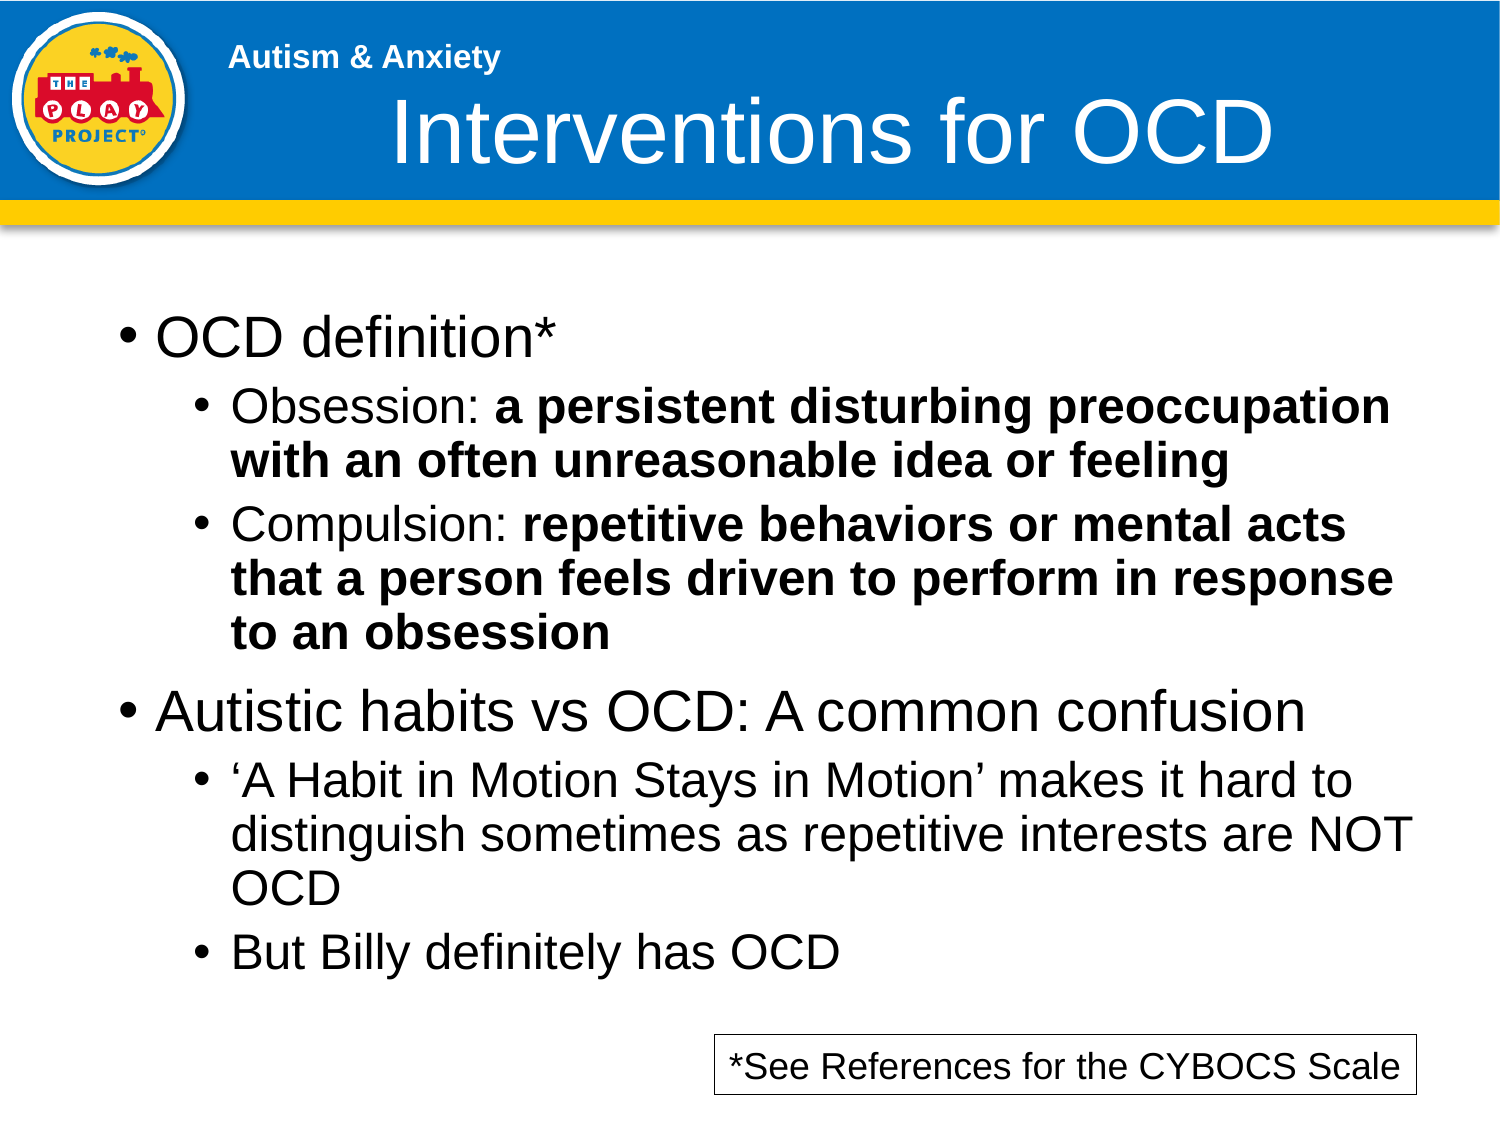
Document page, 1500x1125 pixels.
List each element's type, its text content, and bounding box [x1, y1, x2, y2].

list OCD definition* Obsession: a persistent disturbing preoccupation with an often unreasonable idea or feeling Compulsion: repetitive behaviors or mental acts that a person feels driven to perform in response to an obsession Autistic habits vs OCD: A common confusion ‘A Habit in Motion Stays in Motion’ makes it hard to distinguish sometimes as repetitive interests are NOT OCD But Billy definitely has OCD [103, 299, 1437, 1014]
picture [12, 12, 188, 188]
text_box *See References for the CYBOCS Scale [714, 1034, 1417, 1095]
title Interventions for OCD [204, 59, 1462, 208]
